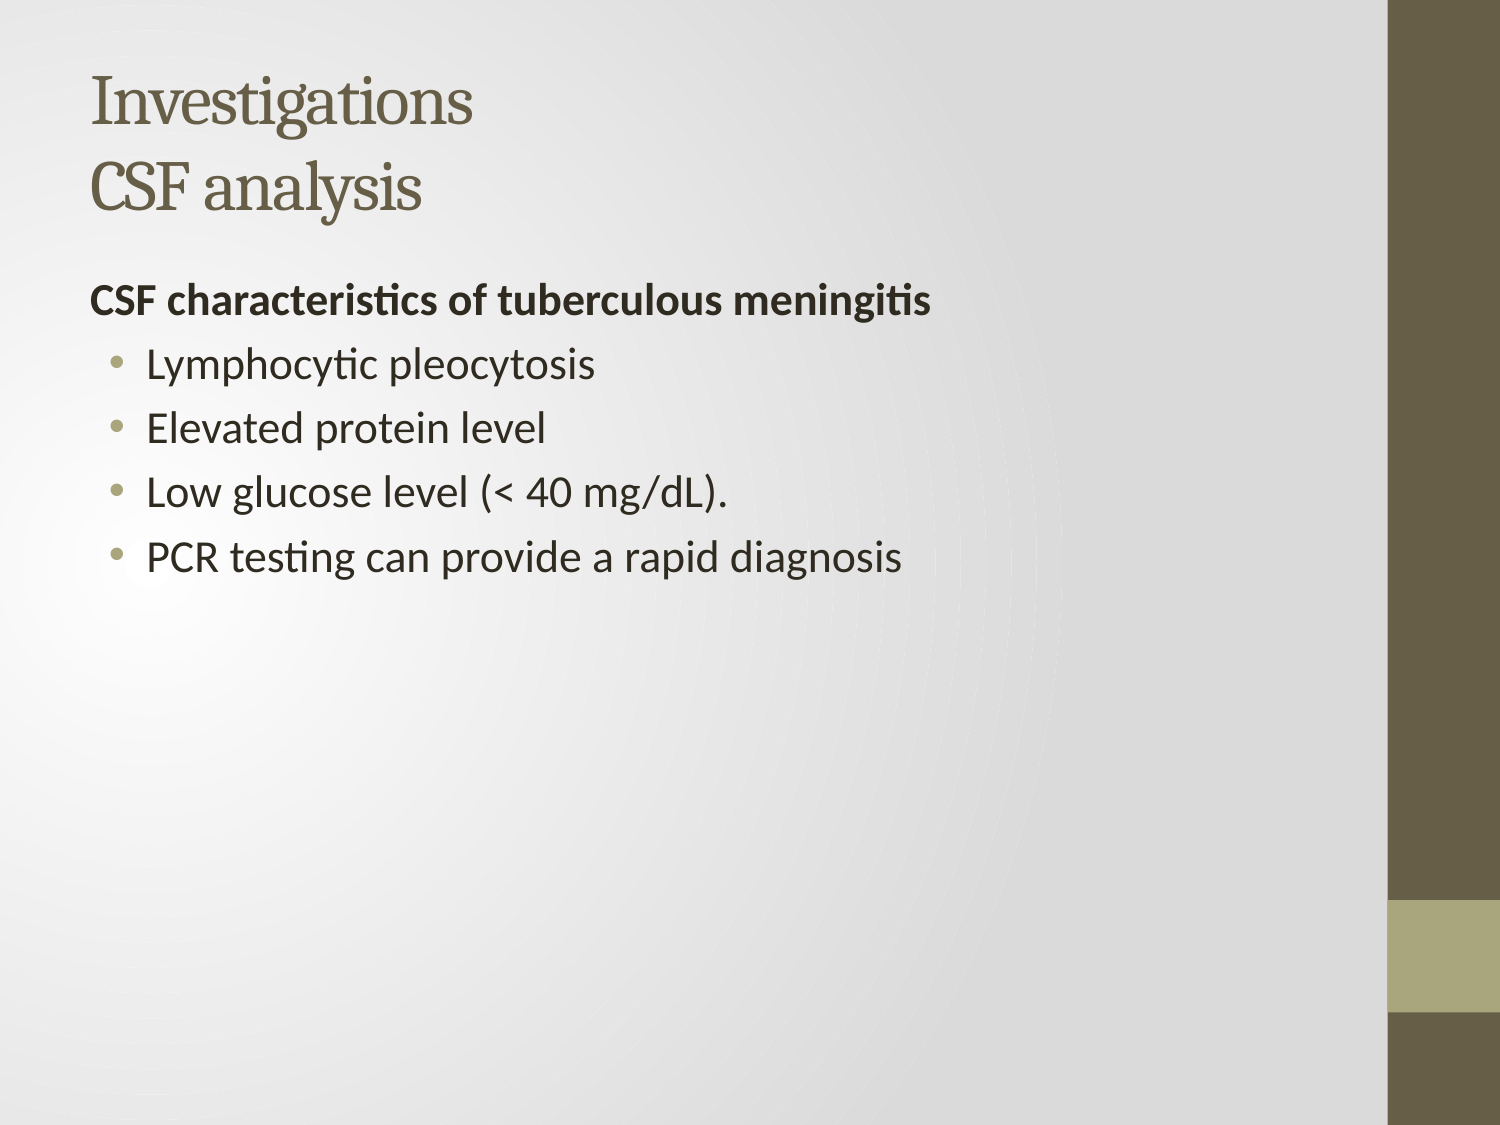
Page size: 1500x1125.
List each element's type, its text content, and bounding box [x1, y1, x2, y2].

title Investigations CSF analysis [75, 45, 1325, 233]
list CSF characteristics of tuberculous meningitis Lymphocytic pleocytosis Elevated protein level Low glucose level (< 40 mg/dL). PCR testing can provide a rapid diagnosis [75, 262, 1325, 1050]
